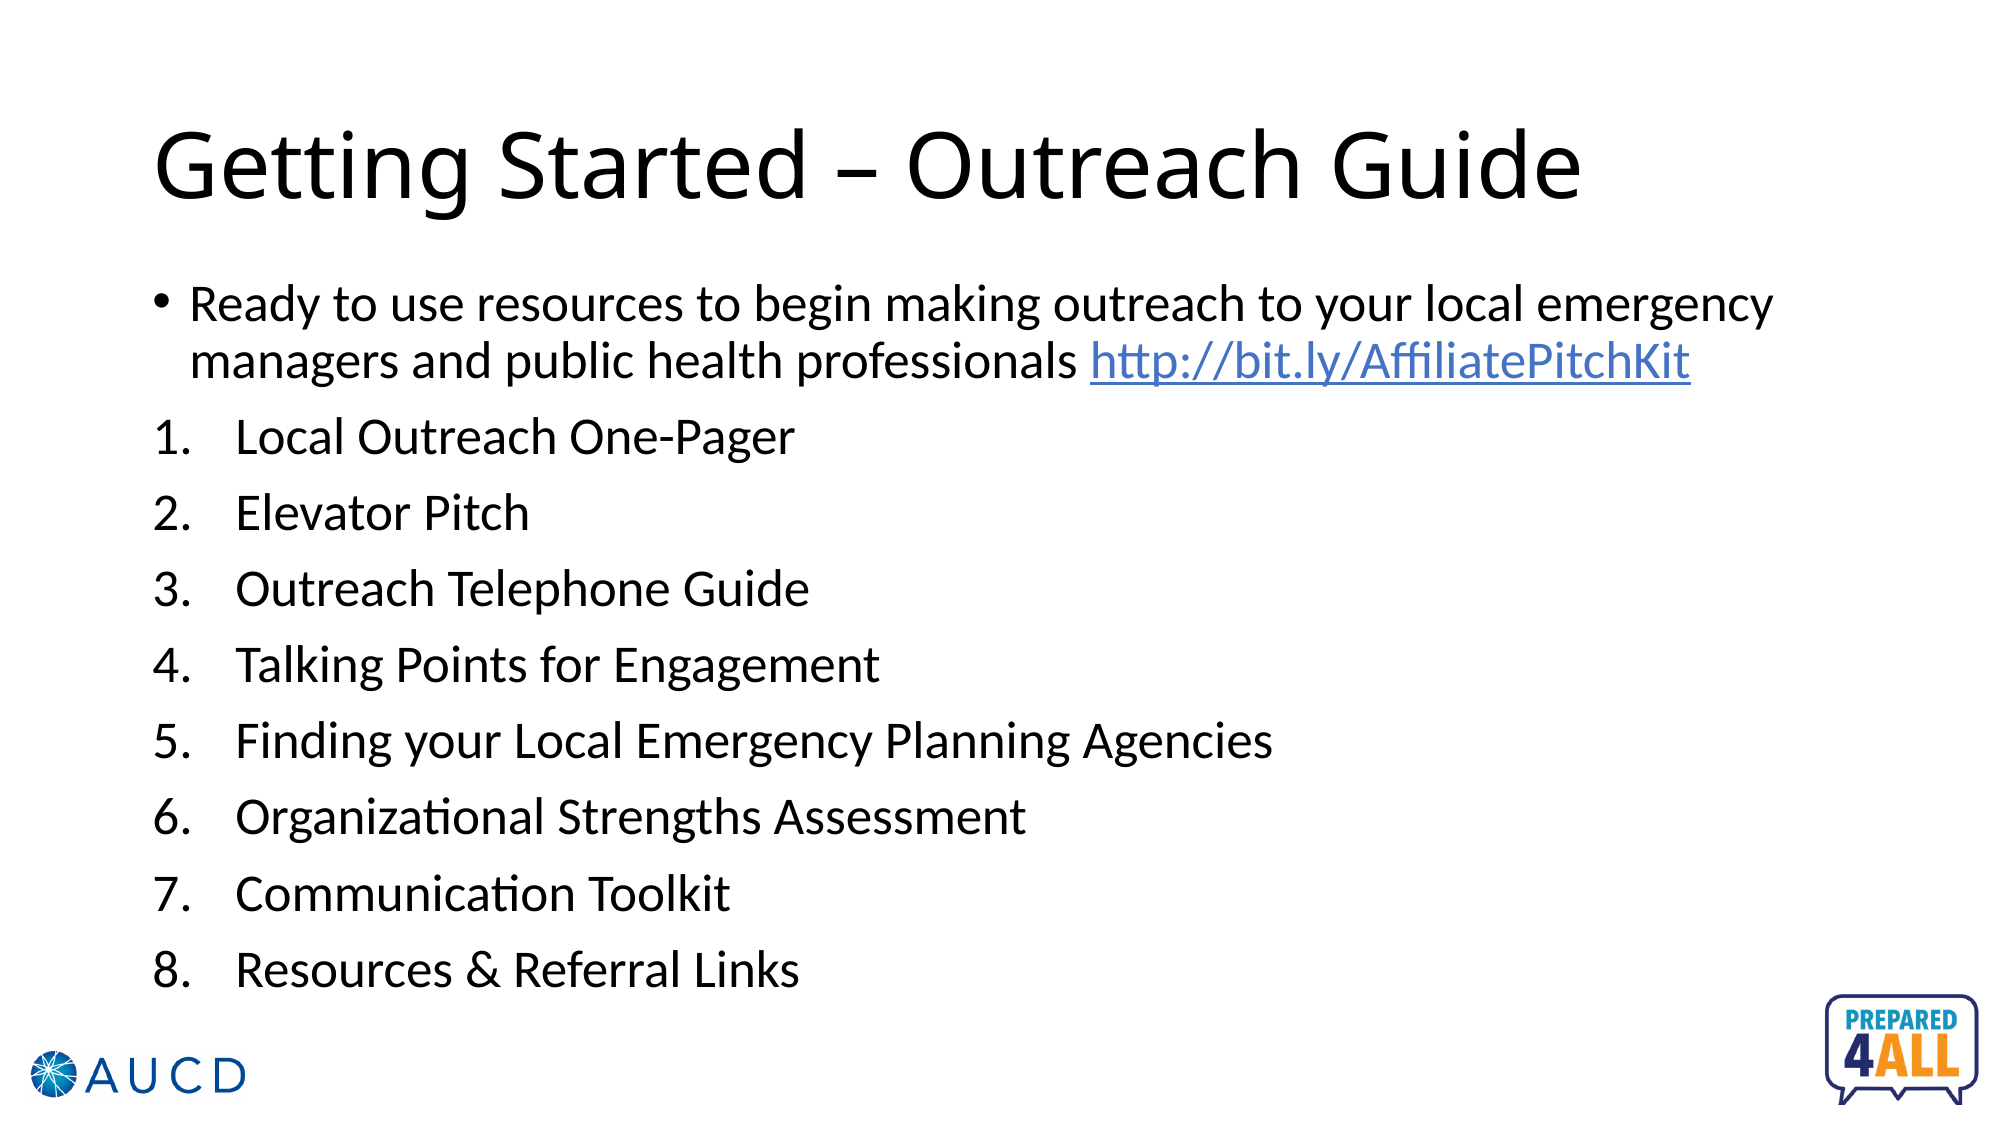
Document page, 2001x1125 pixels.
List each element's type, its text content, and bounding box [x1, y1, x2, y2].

title Getting Started – Outreach Guide [137, 59, 1863, 267]
list Ready to use resources to begin making outreach to your local emergency managers and public health professionals http://bit.ly/AffiliatePitchKit Local Outreach One-Pager Elevator Pitch Outreach Telephone Guide Talking Points for Engagement Finding your Local Emergency Planning Agencies Organizational Strengths Assessment Communication Toolkit Resources & Referral Links [137, 267, 1863, 1011]
picture [25, 1046, 250, 1105]
picture [1822, 991, 1981, 1105]
